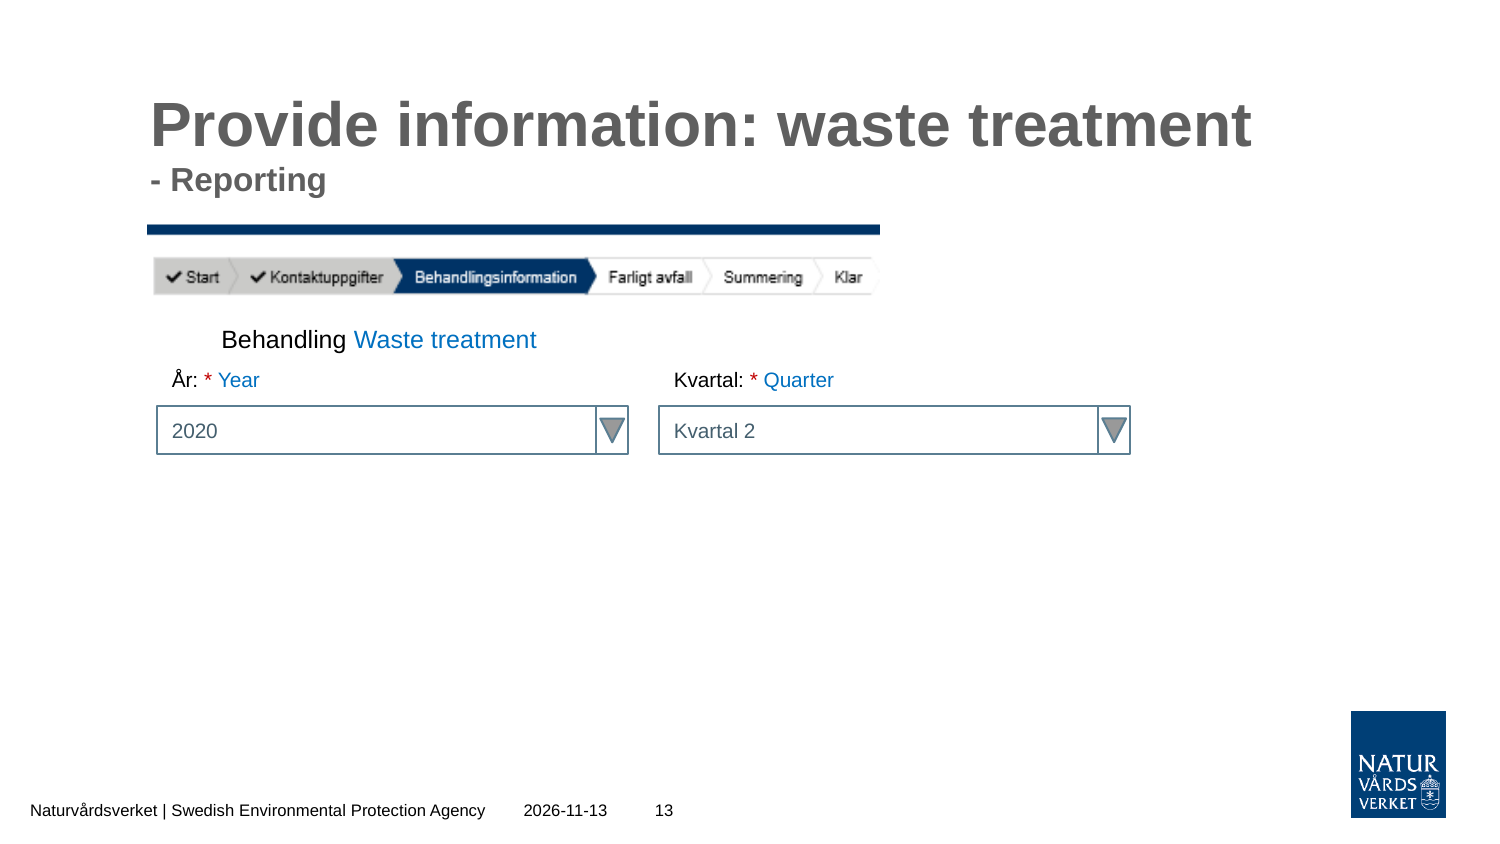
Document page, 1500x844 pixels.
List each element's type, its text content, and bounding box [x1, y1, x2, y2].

picture [147, 218, 881, 298]
picture [1351, 711, 1446, 818]
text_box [156, 406, 629, 455]
text_box År: * Year [155, 358, 549, 399]
title Provide information: waste treatment - Reporting [135, 76, 1412, 212]
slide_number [514, 794, 629, 826]
footer Naturvårdsverket | Swedish Environmental Protection Agency [15, 794, 514, 826]
text_box Kvartal: * Quarter [657, 358, 1131, 399]
text_box Behandling Waste treatment [206, 316, 774, 362]
slide_number 13 [629, 794, 689, 826]
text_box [658, 405, 1131, 455]
